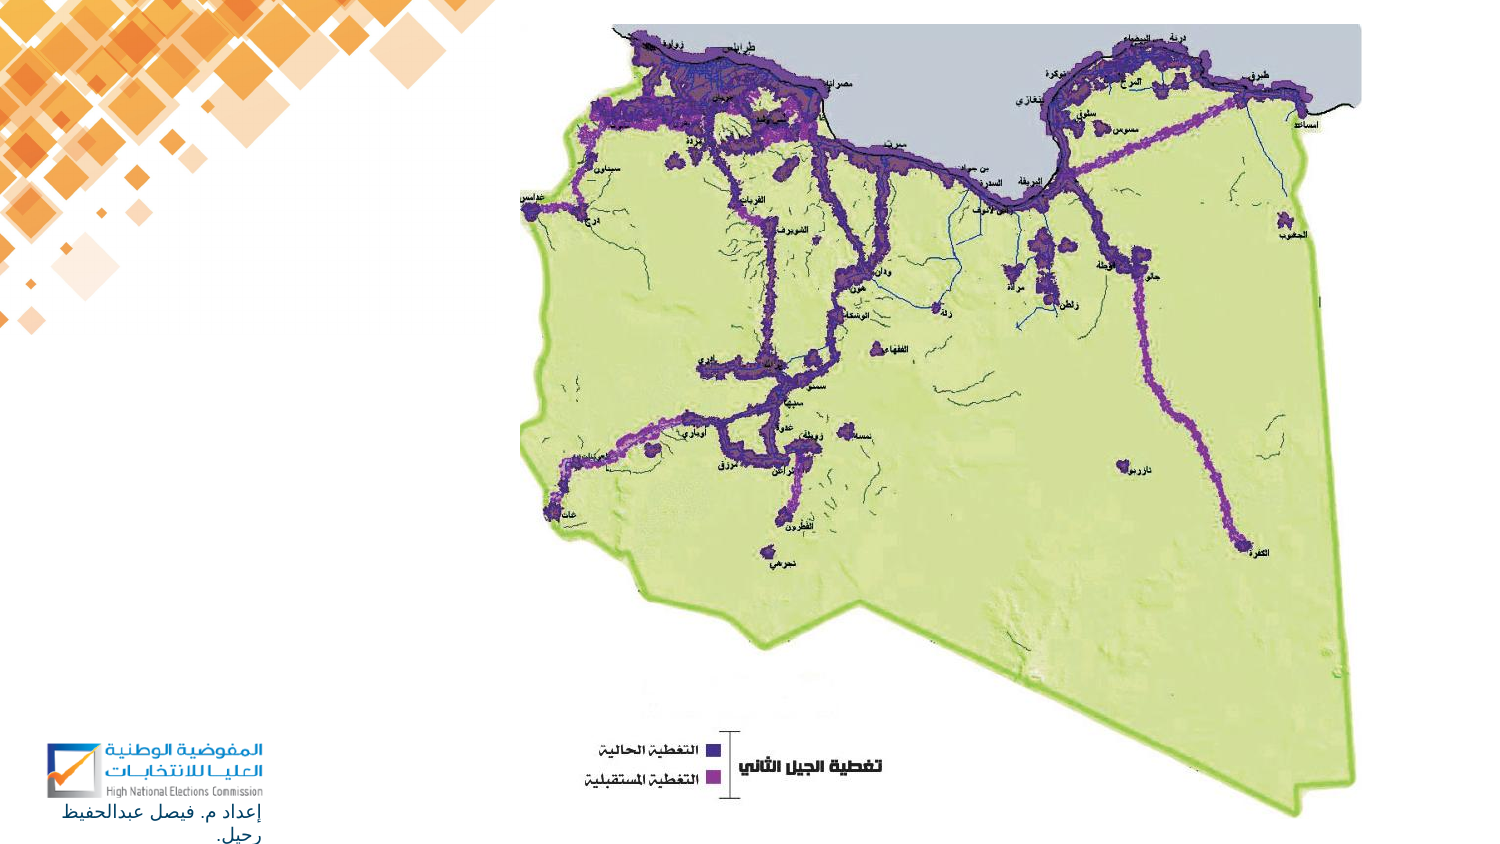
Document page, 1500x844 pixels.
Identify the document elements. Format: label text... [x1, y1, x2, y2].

picture [520, 24, 1363, 819]
text_box إعداد م. فيصل عبدالحفيظ رحيل. [32, 788, 277, 812]
picture [0, 0, 497, 335]
picture [45, 743, 263, 798]
